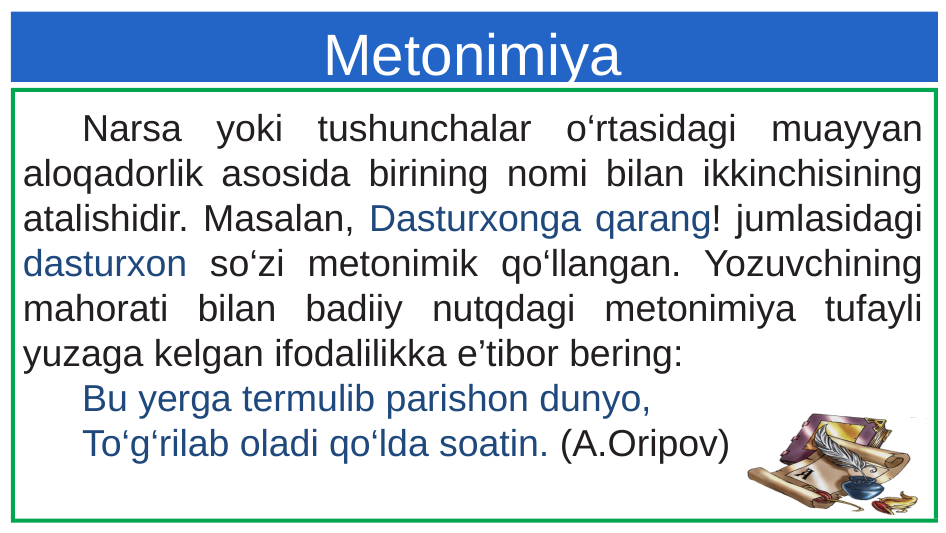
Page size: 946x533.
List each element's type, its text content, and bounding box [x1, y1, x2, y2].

title Metonimiya [49, 16, 897, 88]
picture [743, 404, 926, 516]
list Narsa yoki tushunchalar o‘rtasidagi muayyan aloqadorlik asosida birining nomi bilan ikkinchisining atalishidir. Masalan, Dasturxonga qarang! jumlasidagi dasturxon so‘zi metonimik qo‘llangan. Yozuvchining mahorati bilan badiiy nutqdagi metonimiya tufayli yuzaga kelgan ifodalilikka e’tibor bering: Bu yerga termulib parishon dunyo, To‘g‘rilab oladi qo‘lda soatin. (A.Oripov) [22, 103, 923, 468]
